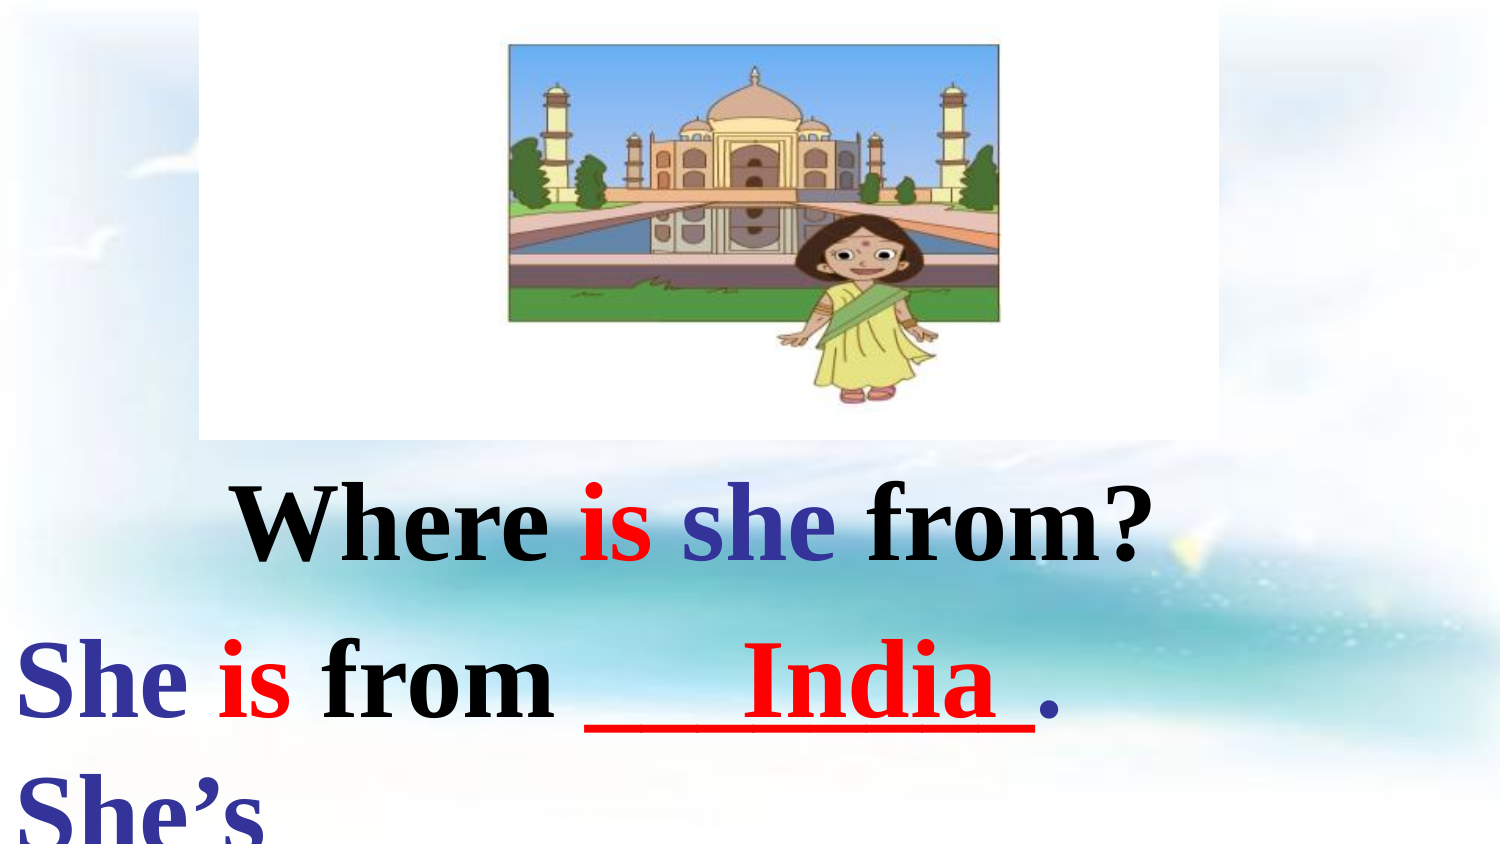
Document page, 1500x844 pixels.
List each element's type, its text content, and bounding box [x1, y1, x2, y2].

text_box Where is she from? [212, 440, 1408, 591]
picture [0, 0, 1500, 597]
text_box She is from ________. She’s [0, 597, 1500, 844]
